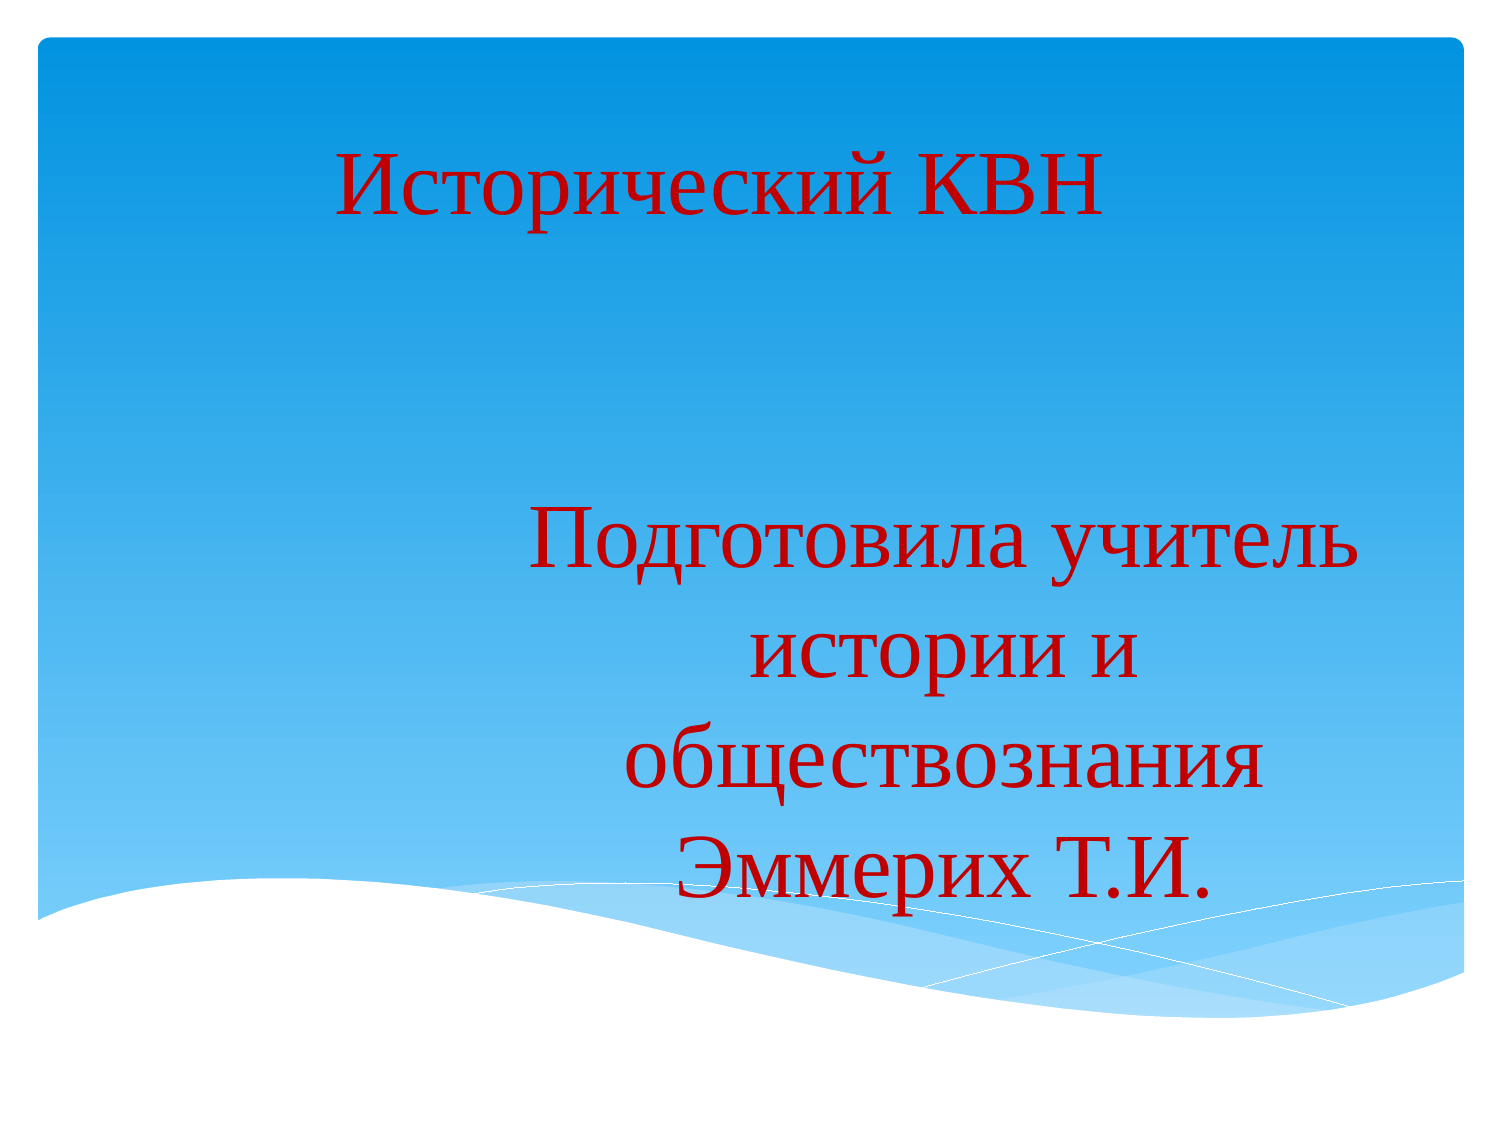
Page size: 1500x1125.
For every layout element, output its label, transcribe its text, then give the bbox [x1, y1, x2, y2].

title Исторический КВН [53, 54, 1388, 350]
subtitle Подготовила учитель истории и обществознания Эммерих Т.И. [419, 468, 1471, 965]
